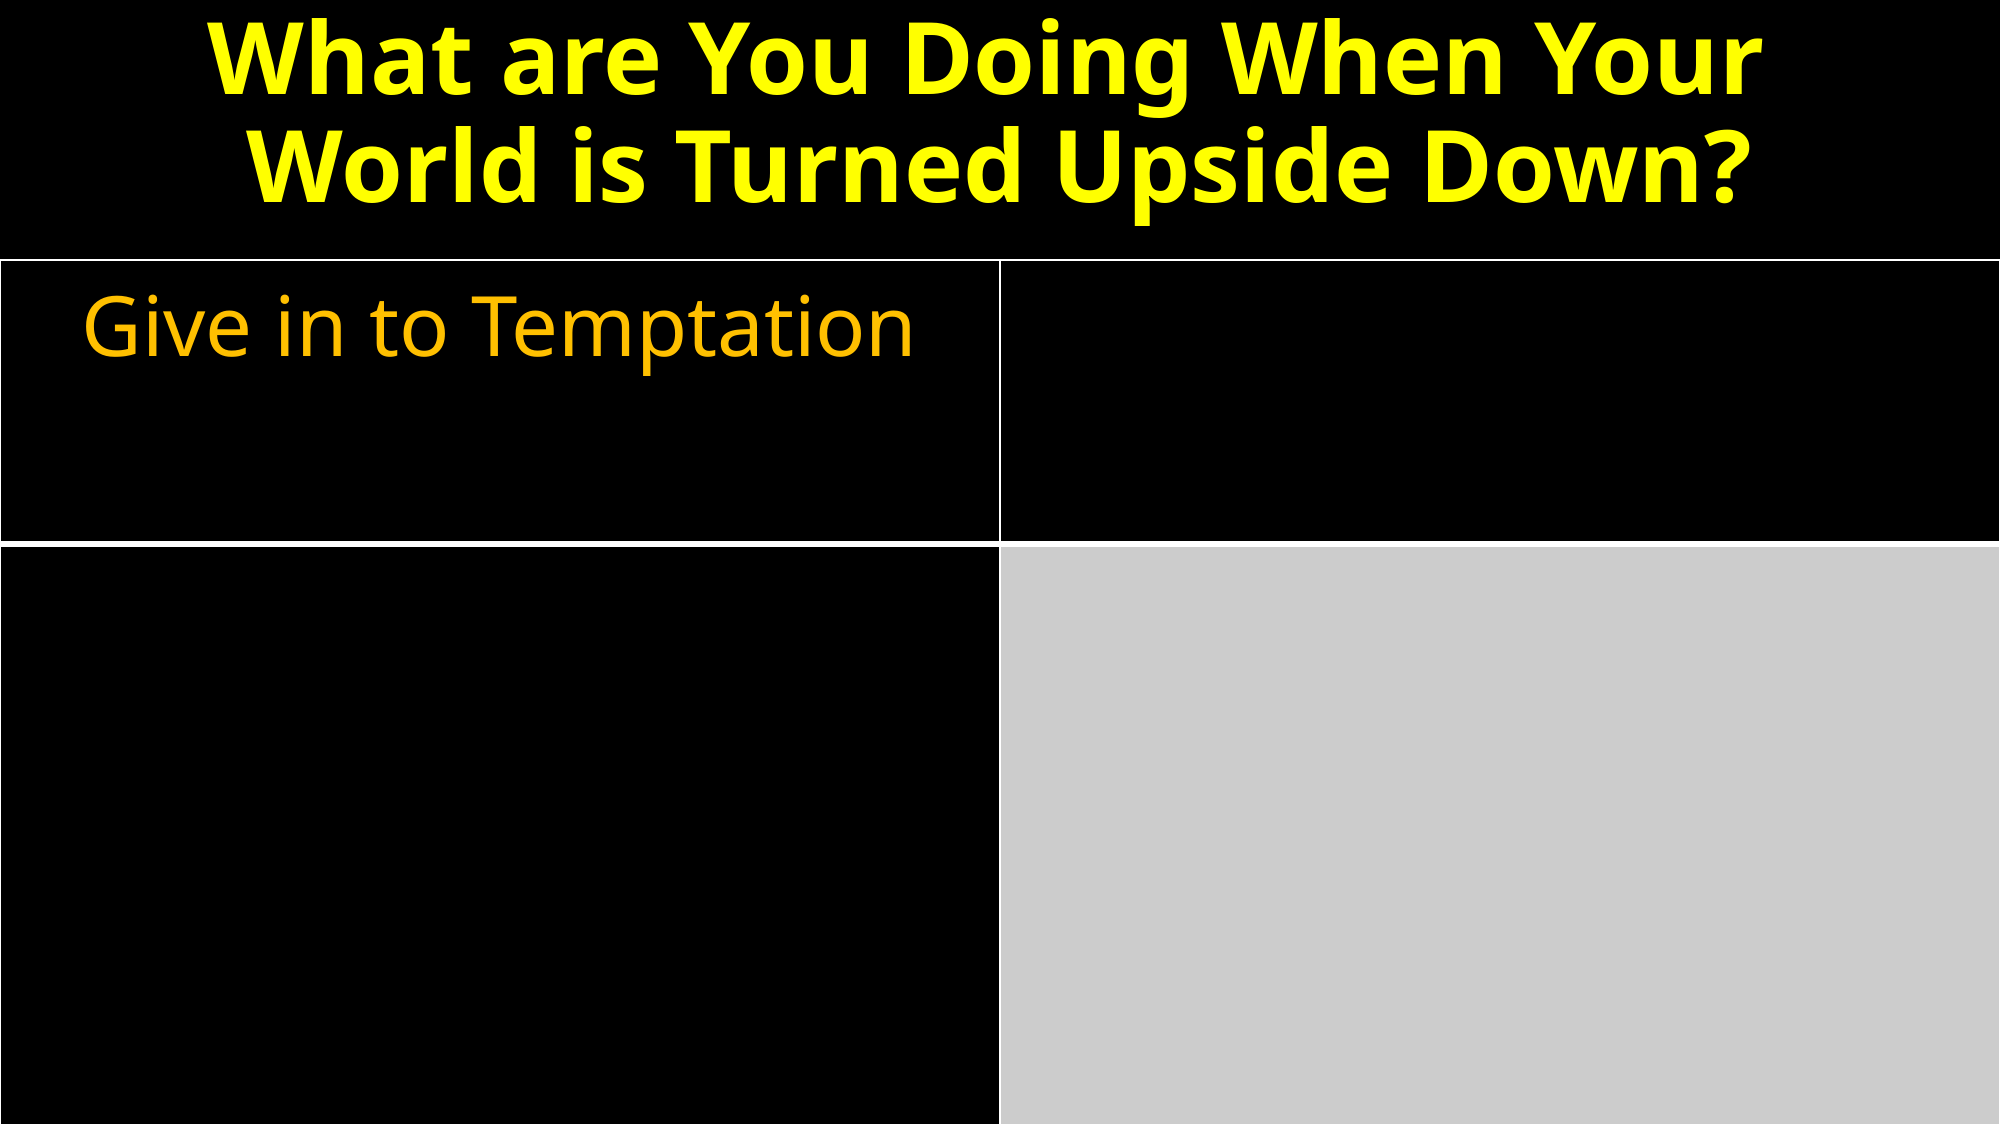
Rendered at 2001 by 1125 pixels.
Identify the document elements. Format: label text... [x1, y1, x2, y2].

title What are You Doing When Your World is Turned Upside Down? [0, 0, 2000, 233]
table_header Give in to Temptation [1, 261, 999, 541]
table_cell [1, 547, 999, 1124]
table_cell [1001, 547, 1999, 1124]
table_header [1001, 261, 1999, 541]
